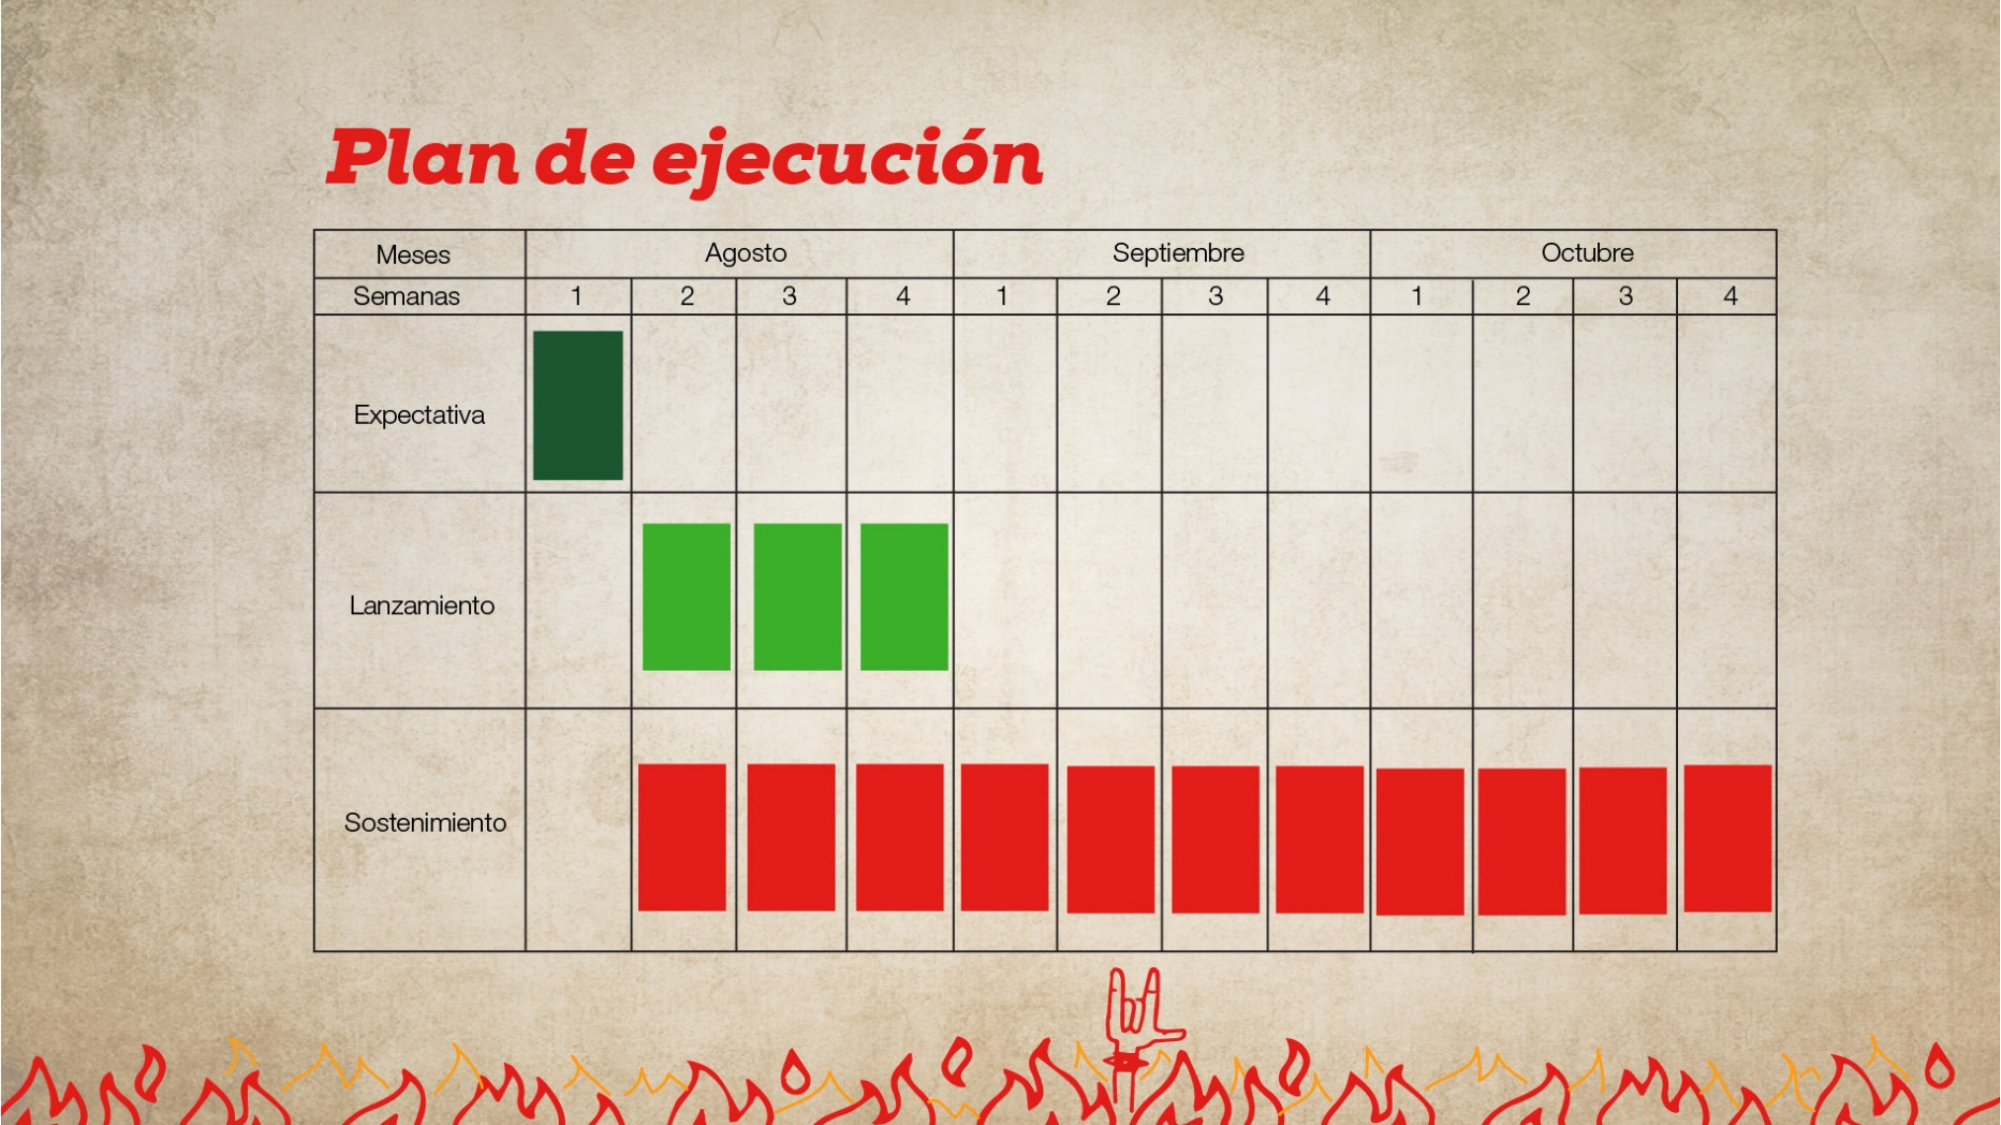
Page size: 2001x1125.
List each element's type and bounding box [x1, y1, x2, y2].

list [0, 0, 2000, 1125]
